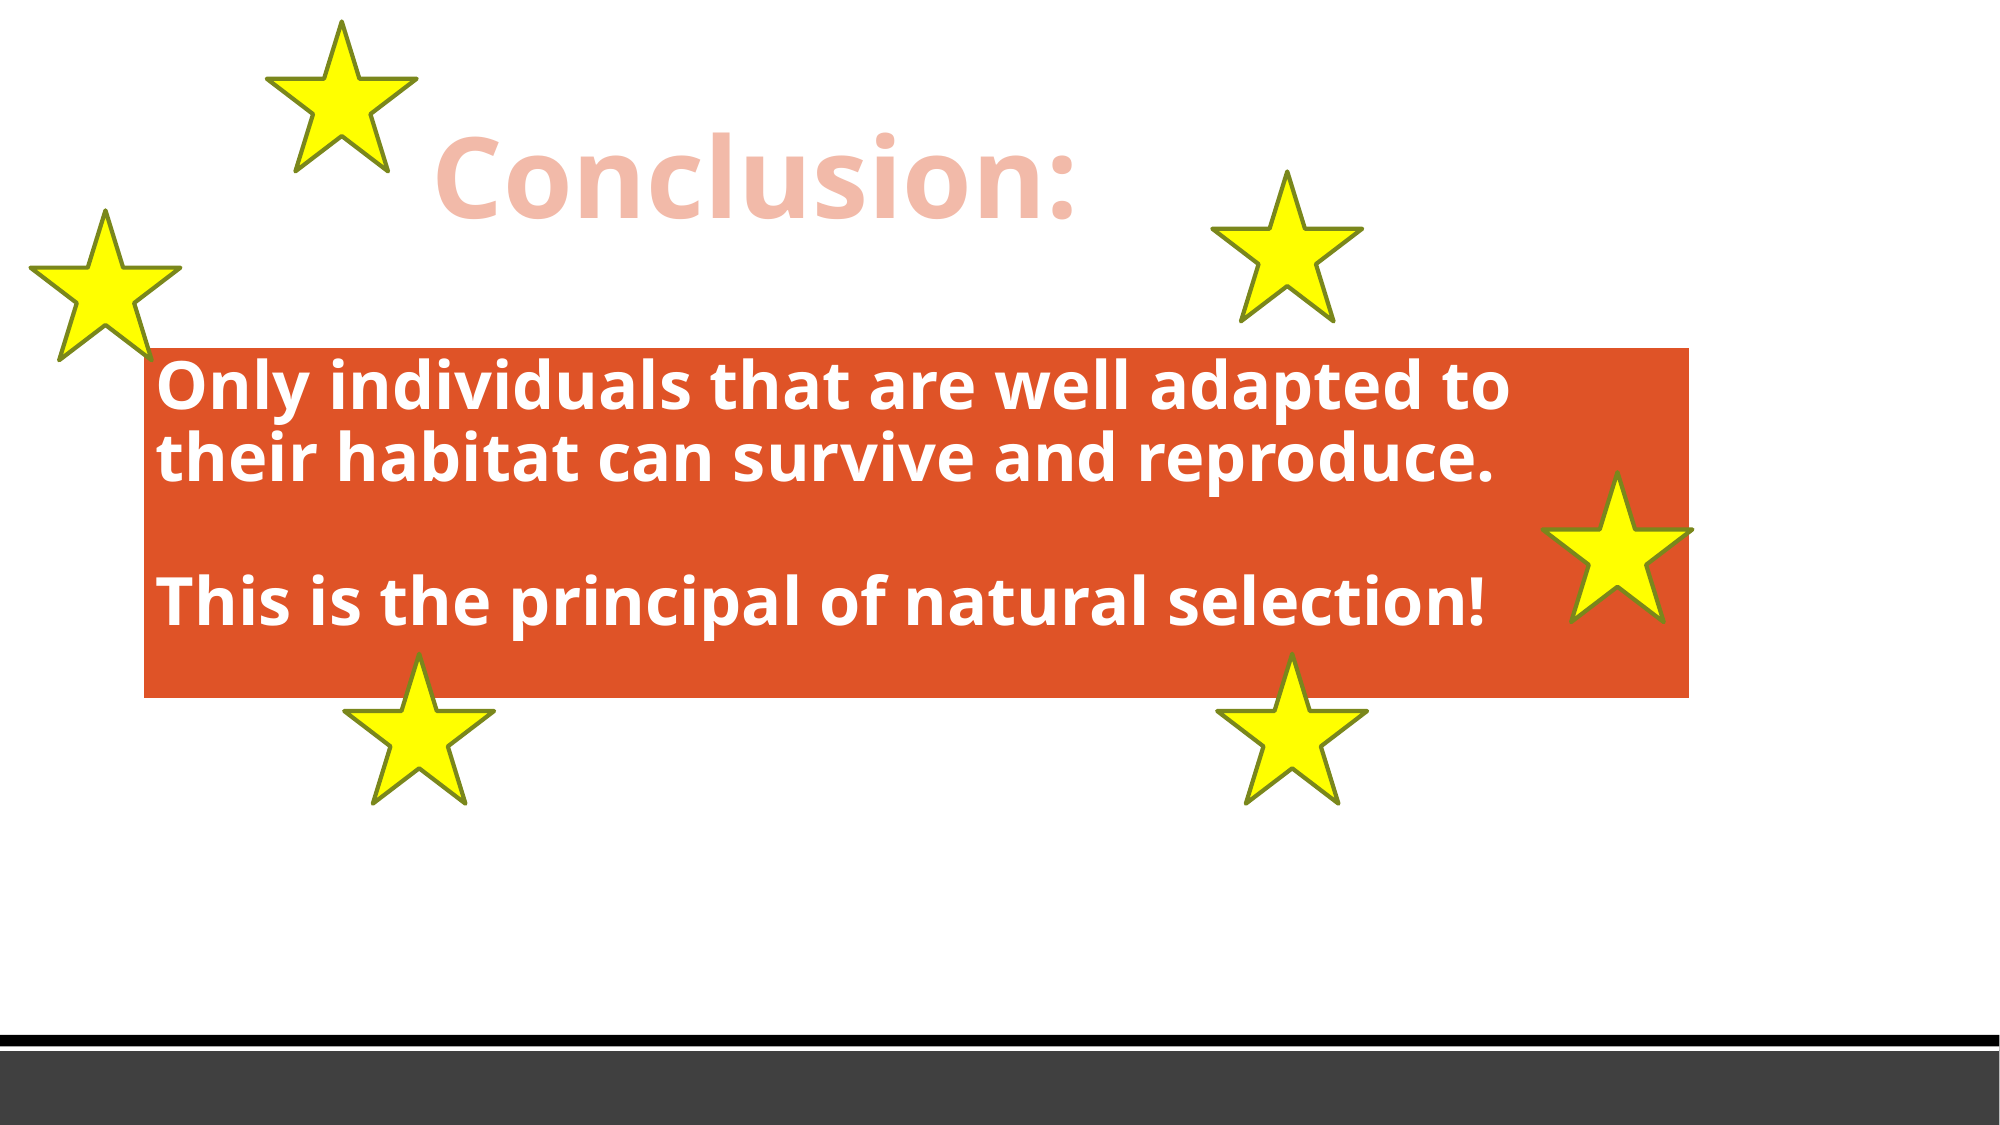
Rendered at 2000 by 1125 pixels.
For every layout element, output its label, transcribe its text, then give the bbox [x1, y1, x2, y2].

text_box [1210, 169, 1365, 324]
text_box [28, 208, 183, 363]
text_box [1540, 470, 1695, 624]
text_box Only individuals that are well adapted to their habitat can survive and reproduce. This is the principal of natural selection! [138, 342, 1696, 704]
text_box [342, 651, 497, 806]
text_box Conclusion: [416, 114, 1693, 305]
text_box [264, 19, 419, 174]
text_box [1215, 651, 1370, 806]
